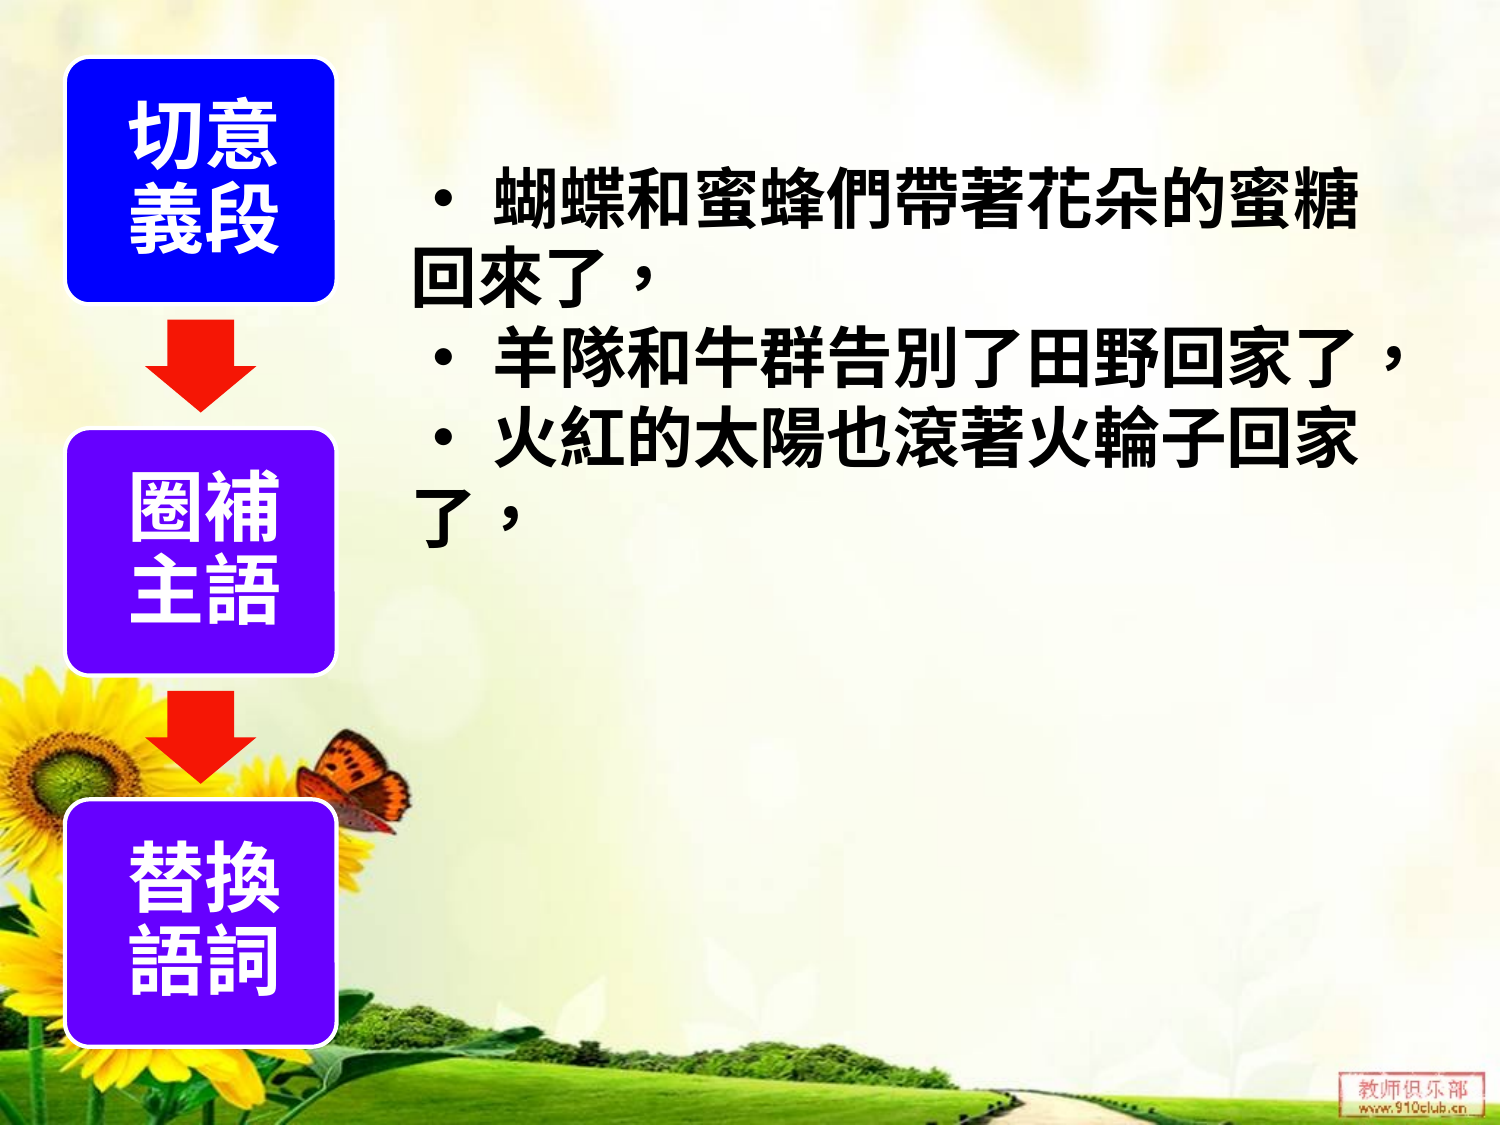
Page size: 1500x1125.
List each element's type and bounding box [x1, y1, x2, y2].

text_box [64, 56, 337, 1047]
picture [0, 0, 1500, 1125]
